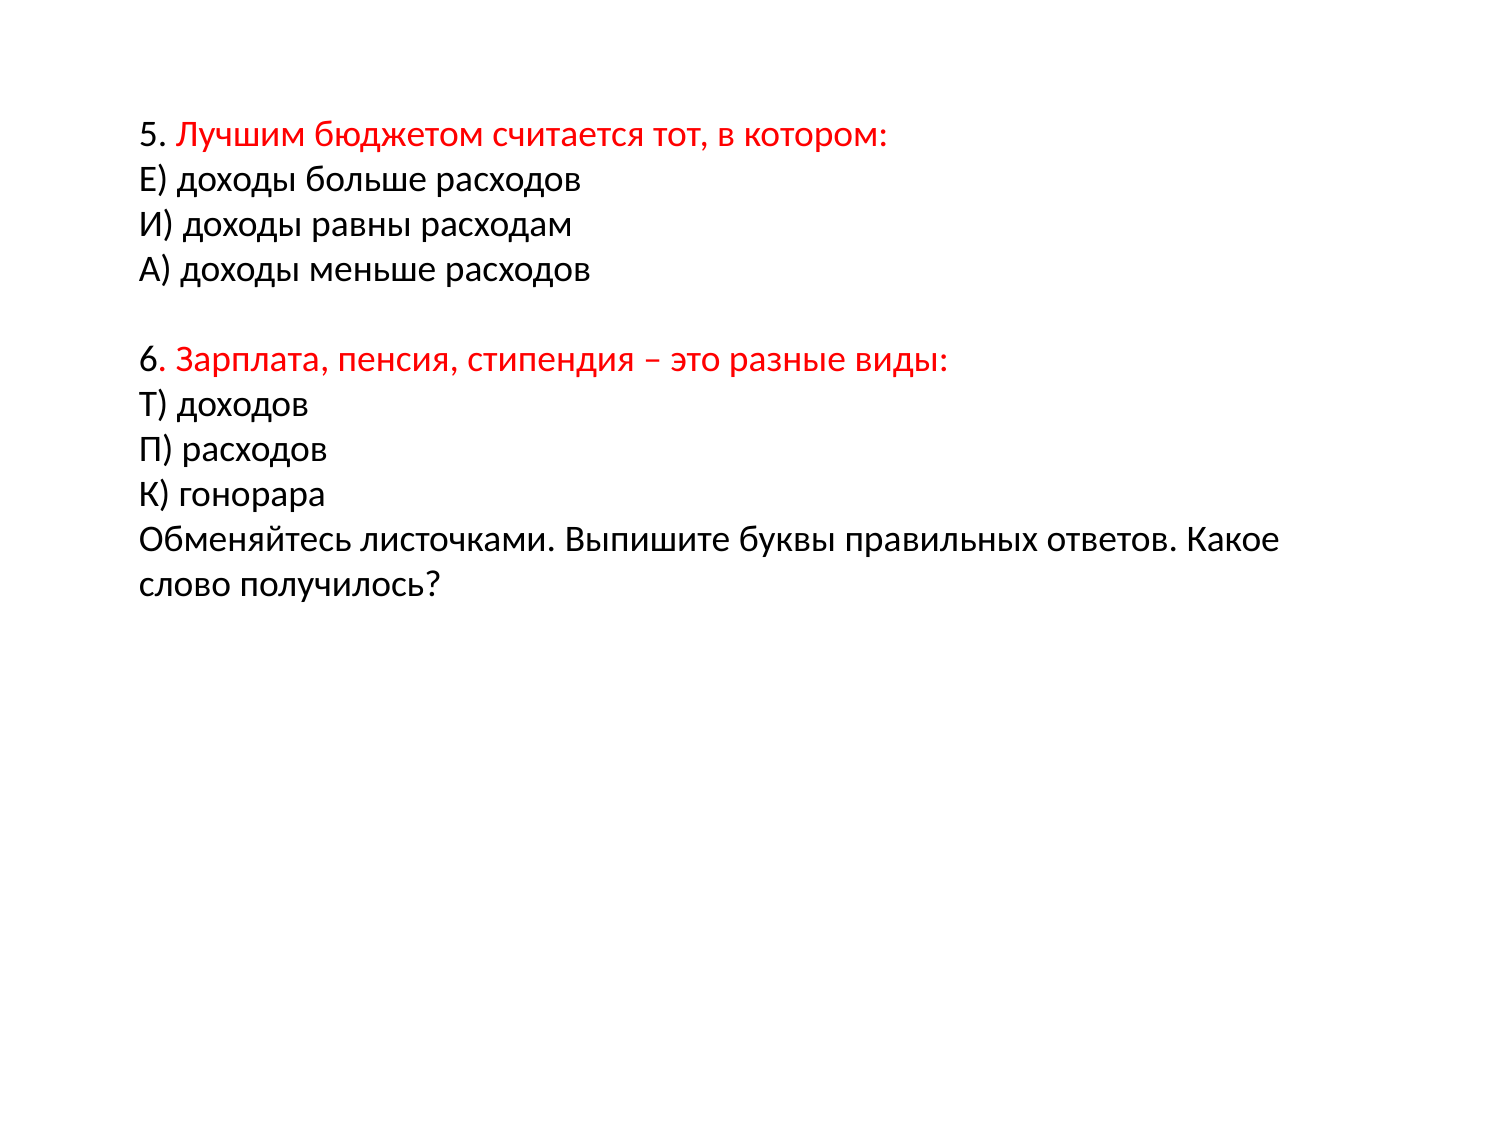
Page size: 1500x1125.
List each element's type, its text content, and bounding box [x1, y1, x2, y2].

text_box 5. Лучшим бюджетом считается тот, в котором: Е) доходы больше расходов И) доходы равны расходам А) доходы меньше расходов 6. Зарплата, пенсия, стипендия – это разные виды: Т) доходов П) расходов К) гонорара Обменяйтесь листочками. Выпишите буквы правильных ответов. Какое слово получилось? [123, 101, 1365, 612]
